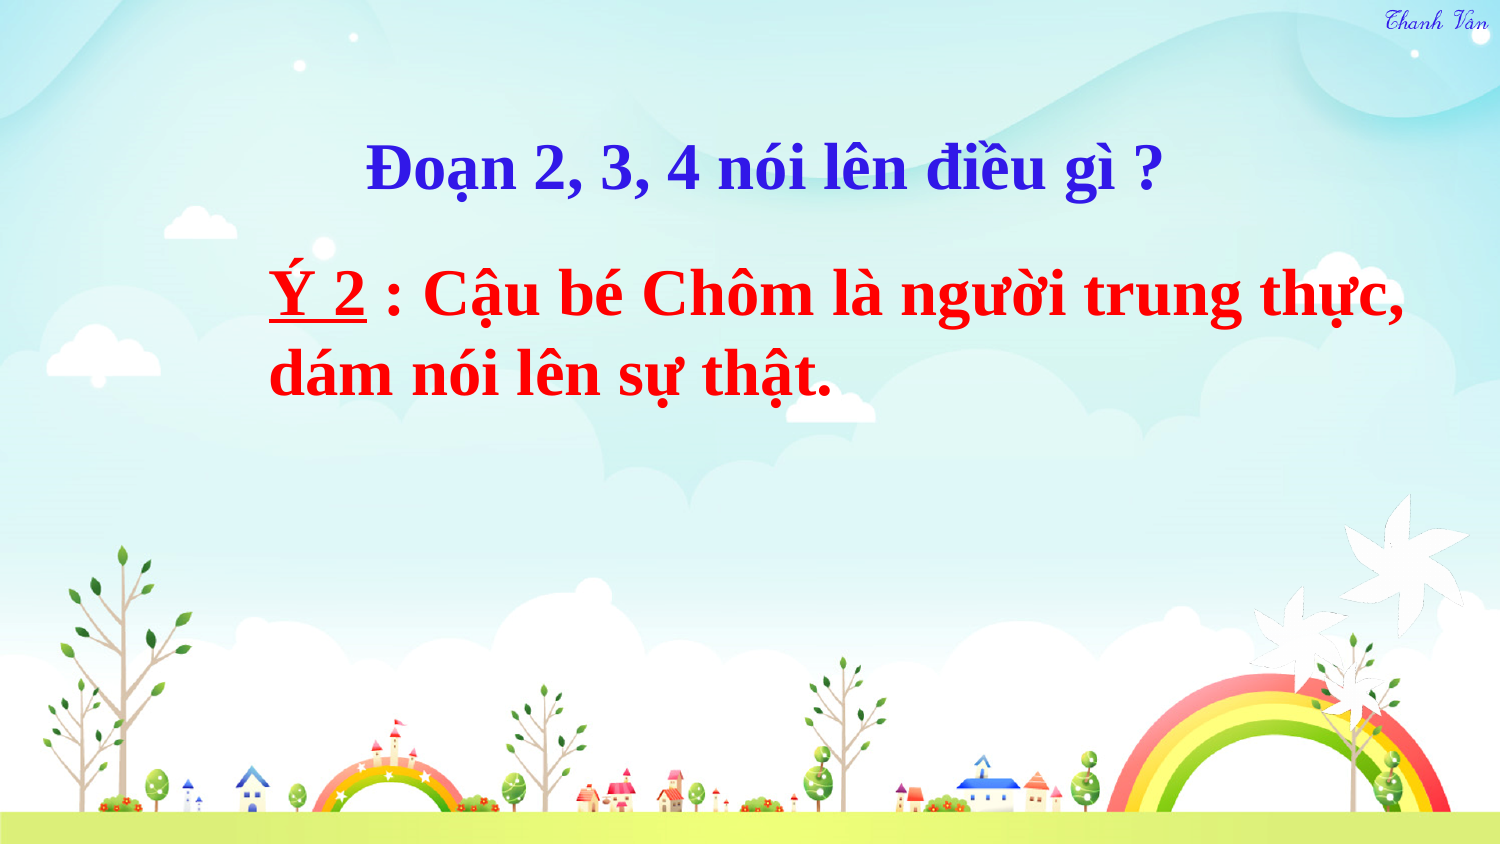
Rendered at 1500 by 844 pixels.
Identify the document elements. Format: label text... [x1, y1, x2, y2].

text_box Đoạn 2, 3, 4 nói lên điều gì ? [350, 115, 1306, 211]
text_box Ý 2 : Cậu bé Chôm là người trung thực, dám nói lên sự thật. [253, 241, 1471, 416]
picture [0, 0, 1500, 844]
